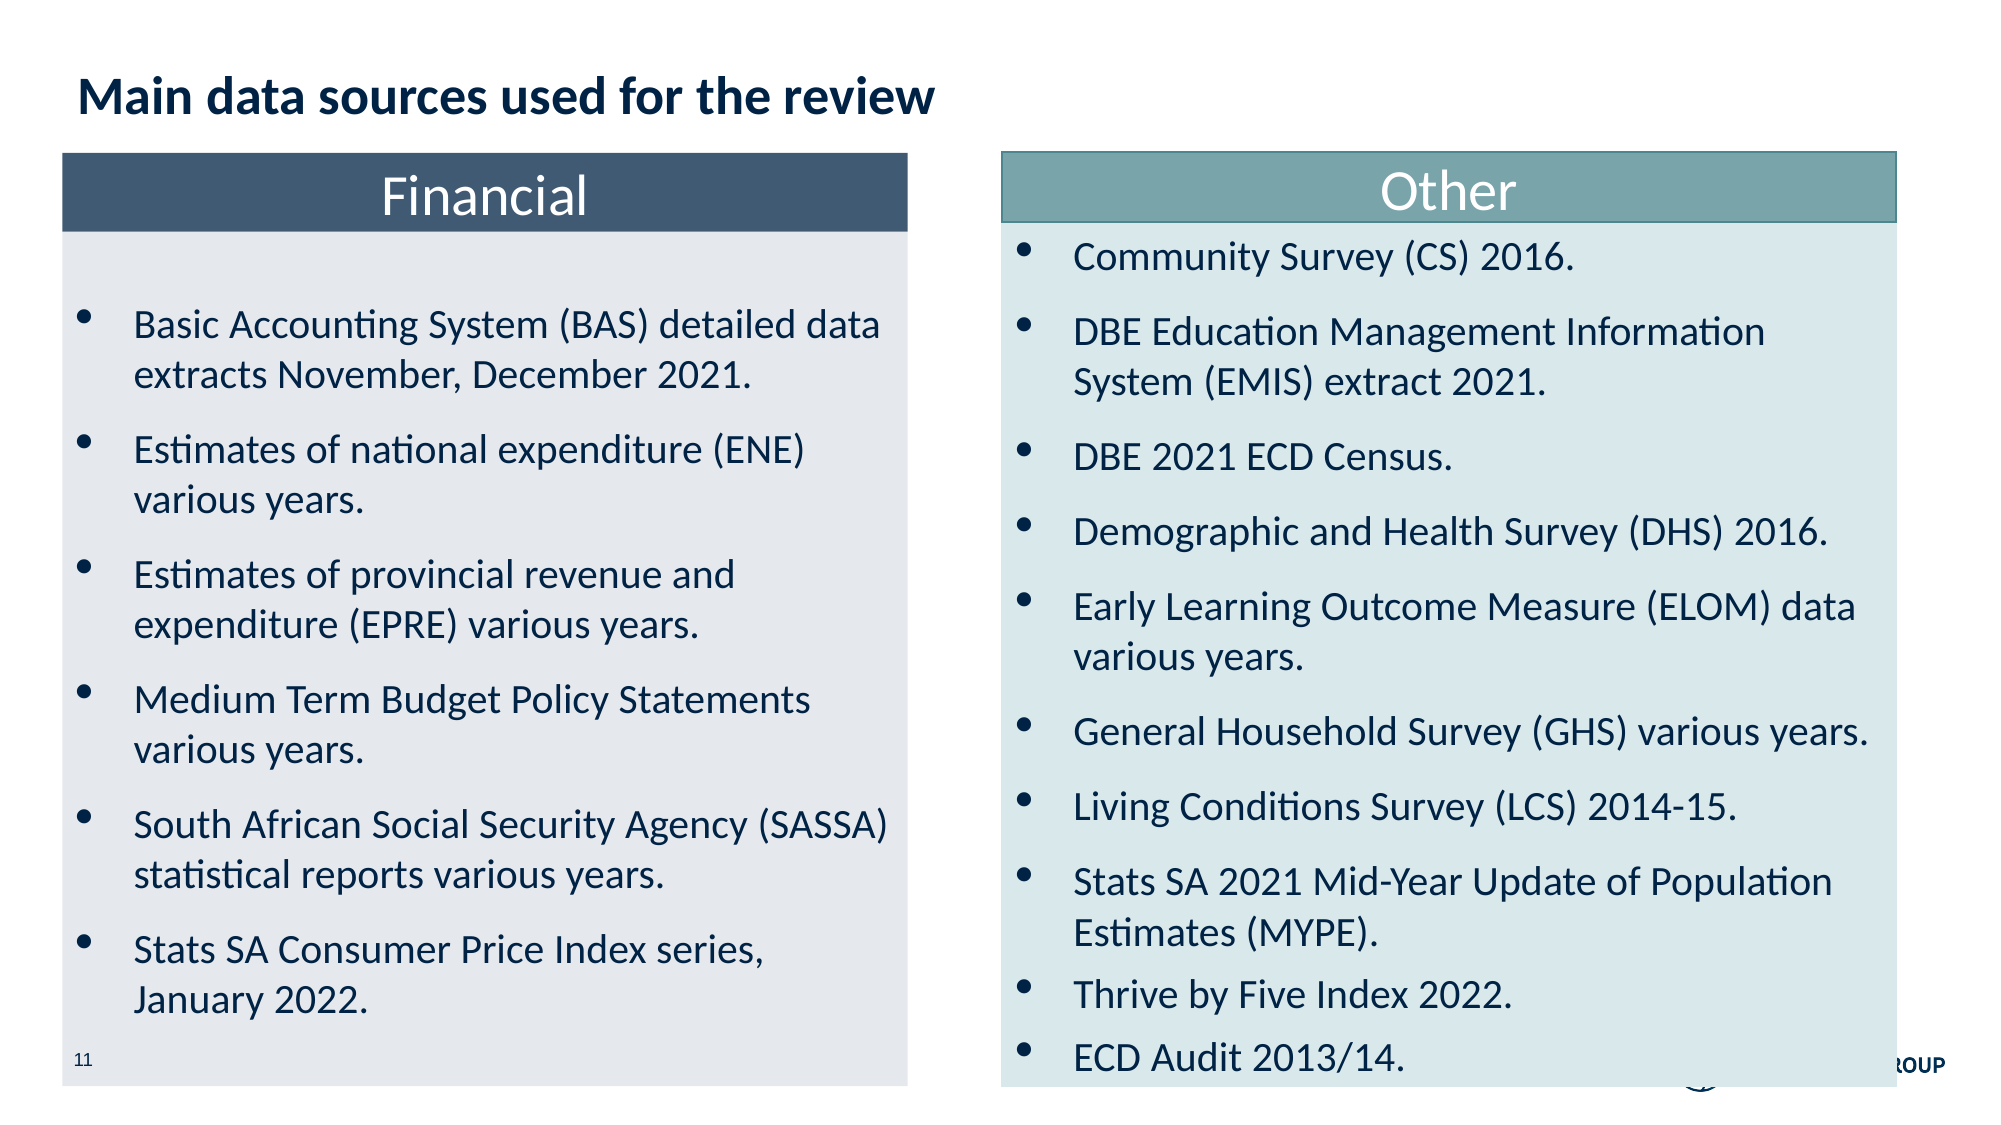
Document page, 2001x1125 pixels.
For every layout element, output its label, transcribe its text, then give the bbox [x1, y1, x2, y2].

text_box Basic Accounting System (BAS) detailed data extracts November, December 2021. Estimates of national expenditure (ENE) various years. Estimates of provincial revenue and expenditure (EPRE) various years. Medium Term Budget Policy Statements various years. South African Social Security Agency (SASSA) statistical reports various years. Stats SA Consumer Price Index series, January 2022. [61, 233, 909, 1087]
text_box Financial [61, 152, 909, 233]
title Main data sources used for the review [62, 59, 1943, 223]
text_box Other [1001, 151, 1897, 223]
text_box Community Survey (CS) 2016. DBE Education Management Information System (EMIS) extract 2021. DBE 2021 ECD Census. Demographic and Health Survey (DHS) 2016. Early Learning Outcome Measure (ELOM) data various years. General Household Survey (GHS) various years. Living Conditions Survey (LCS) 2014-15. Stats SA 2021 Mid-Year Update of Population Estimates (MYPE). Thrive by Five Index 2022. ECD Audit 2013/14. [1001, 223, 1897, 1087]
picture [1674, 1038, 1945, 1092]
